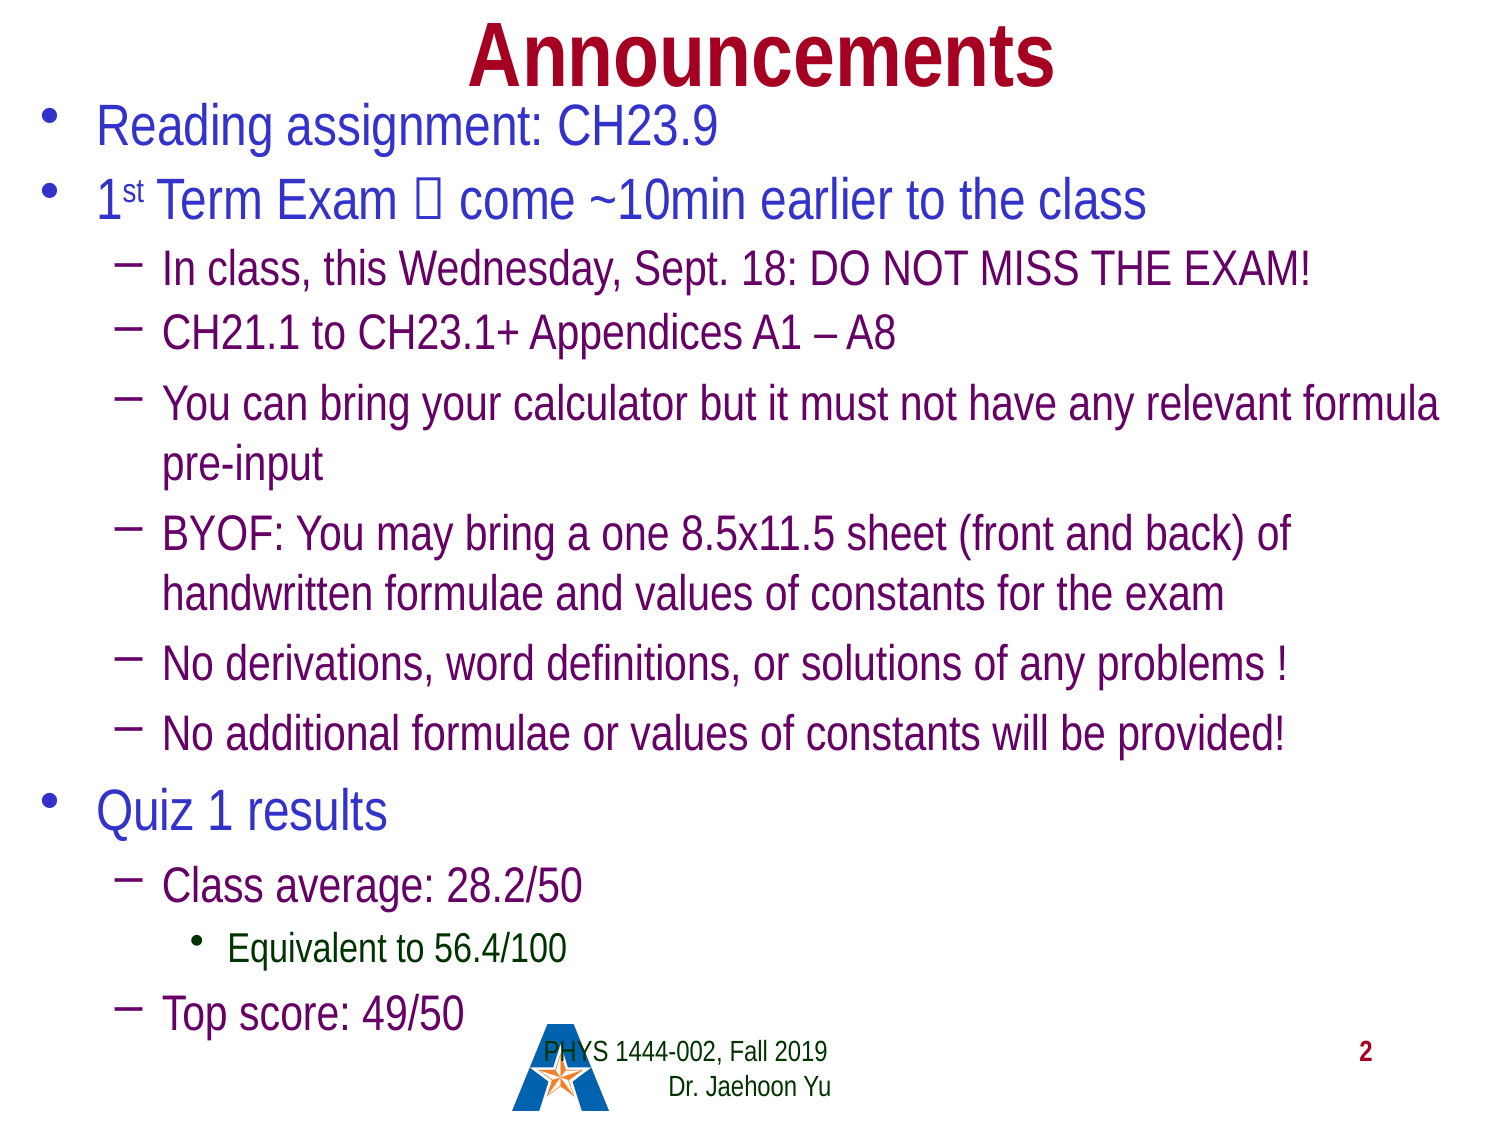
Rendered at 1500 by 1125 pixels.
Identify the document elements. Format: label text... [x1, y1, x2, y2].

footer PHYS 1444-002, Fall 2019 Dr. Jaehoon Yu [512, 1024, 988, 1101]
title Announcements [124, 0, 1401, 87]
slide_number 2 [1074, 1024, 1388, 1101]
list Reading assignment: CH23.9 1st Term Exam  come ~10min earlier to the class In class, this Wednesday, Sept. 18: DO NOT MISS THE EXAM! CH21.1 to CH23.1+ Appendices A1 – A8 You can bring your calculator but it must not have any relevant formula pre-input BYOF: You may bring a one 8.5x11.5 sheet (front and back) of handwritten formulae and values of constants for the exam No derivations, word definitions, or solutions of any problems ! No additional formulae or values of constants will be provided! Quiz 1 results Class average: 28.2/50 Equivalent to 56.4/100 Top score: 49/50 [24, 87, 1476, 963]
picture [512, 1101, 609, 1111]
